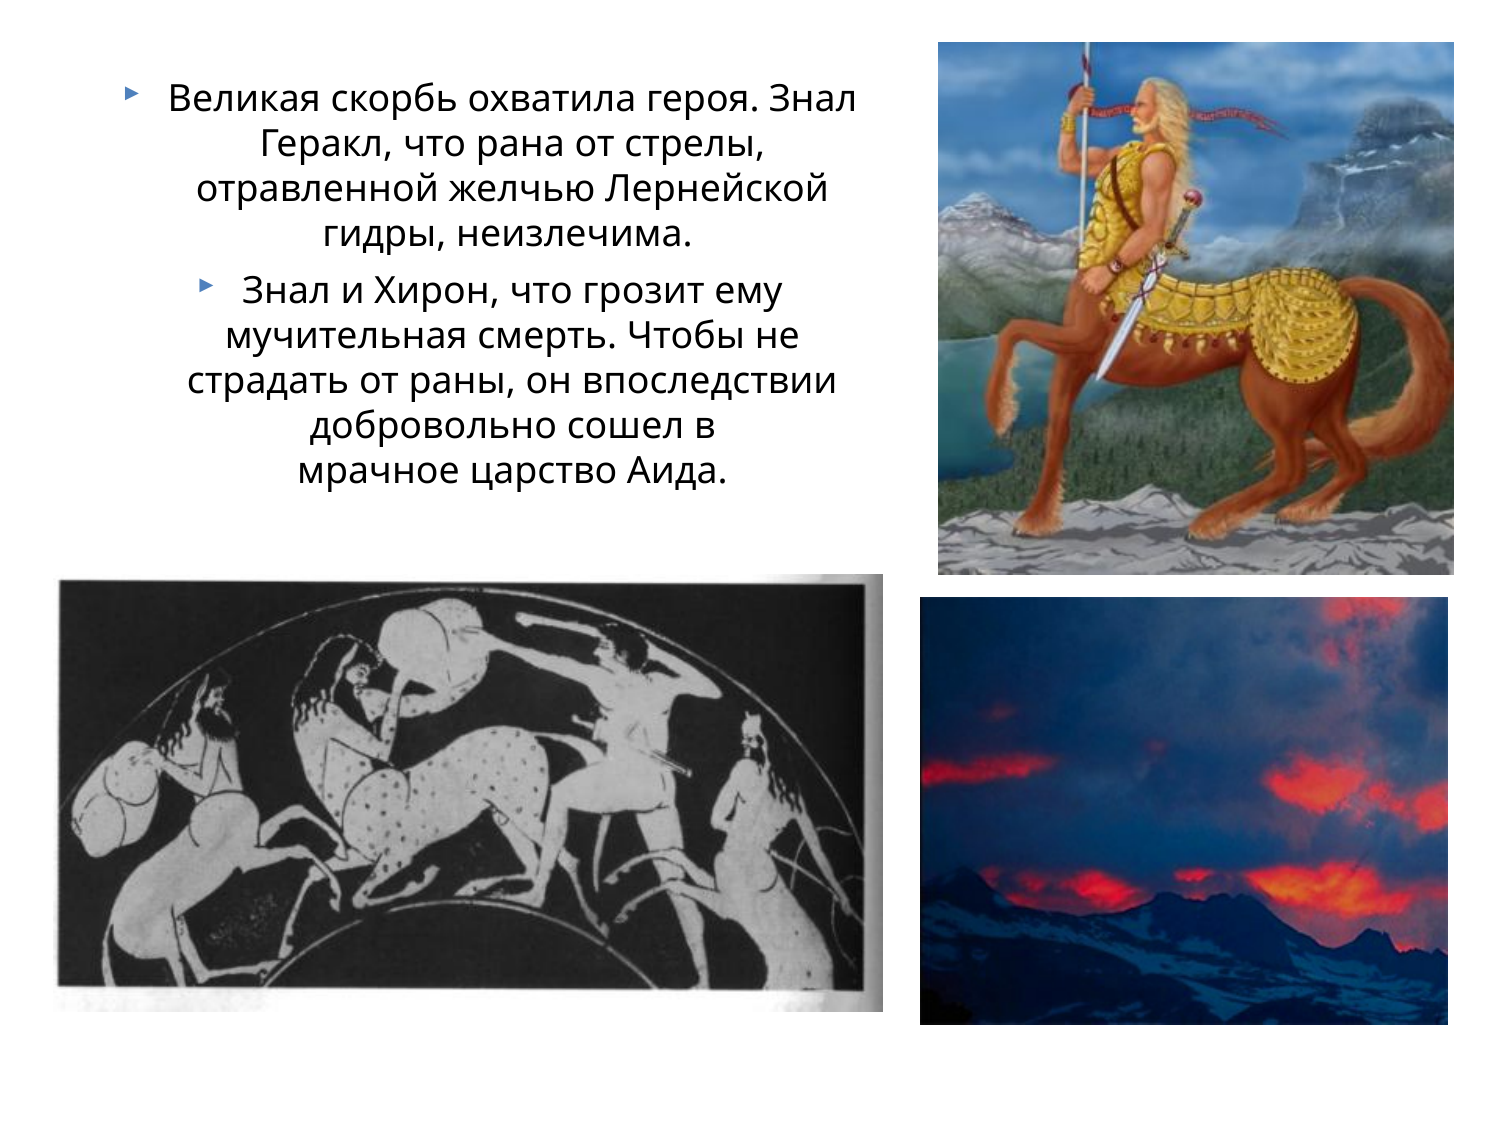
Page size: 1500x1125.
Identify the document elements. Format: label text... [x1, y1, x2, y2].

picture [920, 597, 1448, 1025]
picture [938, 42, 1454, 575]
picture [52, 574, 883, 1012]
text_box Великая скорбь охватила героя. Знал Геракл, что рана от стрелы, отравленной желчью Лернейской гидры, неизлечима. Знал и Хирон, что грозит ему мучительная смерть. Чтобы не страдать от раны, он впоследствии добровольно сошел в мрачное царство Аида. [88, 66, 892, 539]
